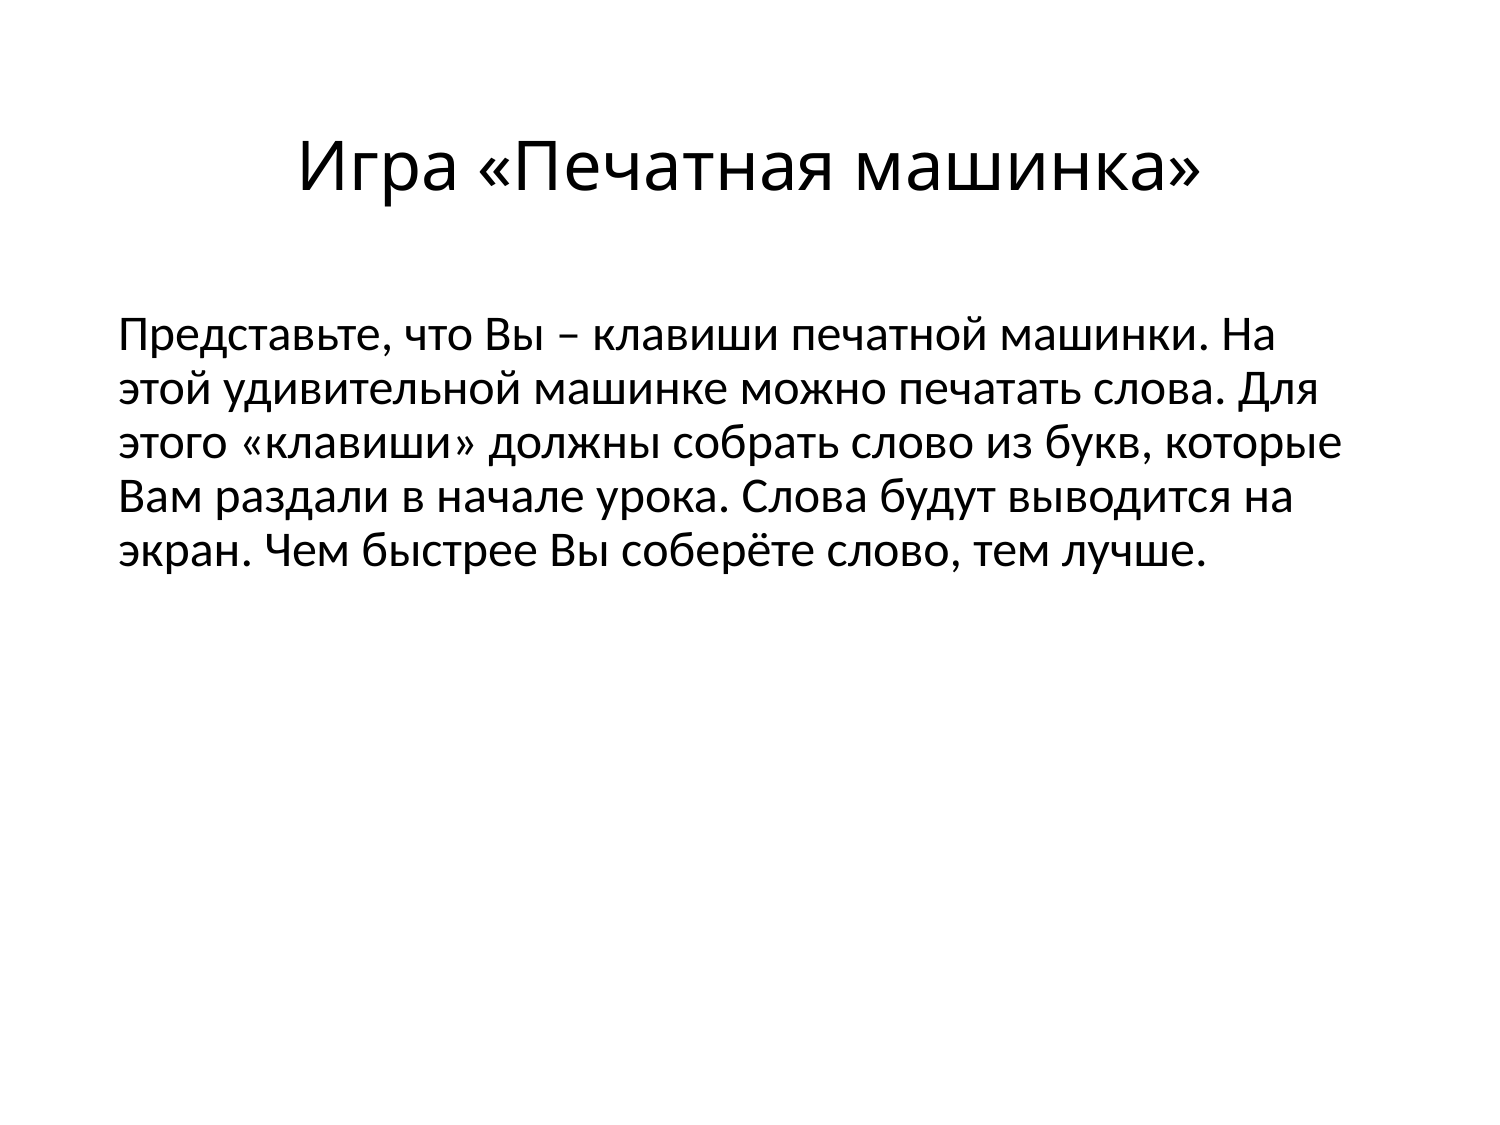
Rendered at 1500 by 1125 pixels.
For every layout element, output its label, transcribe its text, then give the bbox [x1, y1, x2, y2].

list Представьте, что Вы – клавиши печатной машинки. На этой удивительной машинке можно печатать слова. Для этого «клавиши» должны собрать слово из букв, которые Вам раздали в начале урока. Слова будут выводится на экран. Чем быстрее Вы соберёте слово, тем лучше. [103, 299, 1397, 619]
title Игра «Печатная машинка» [103, 59, 1397, 278]
